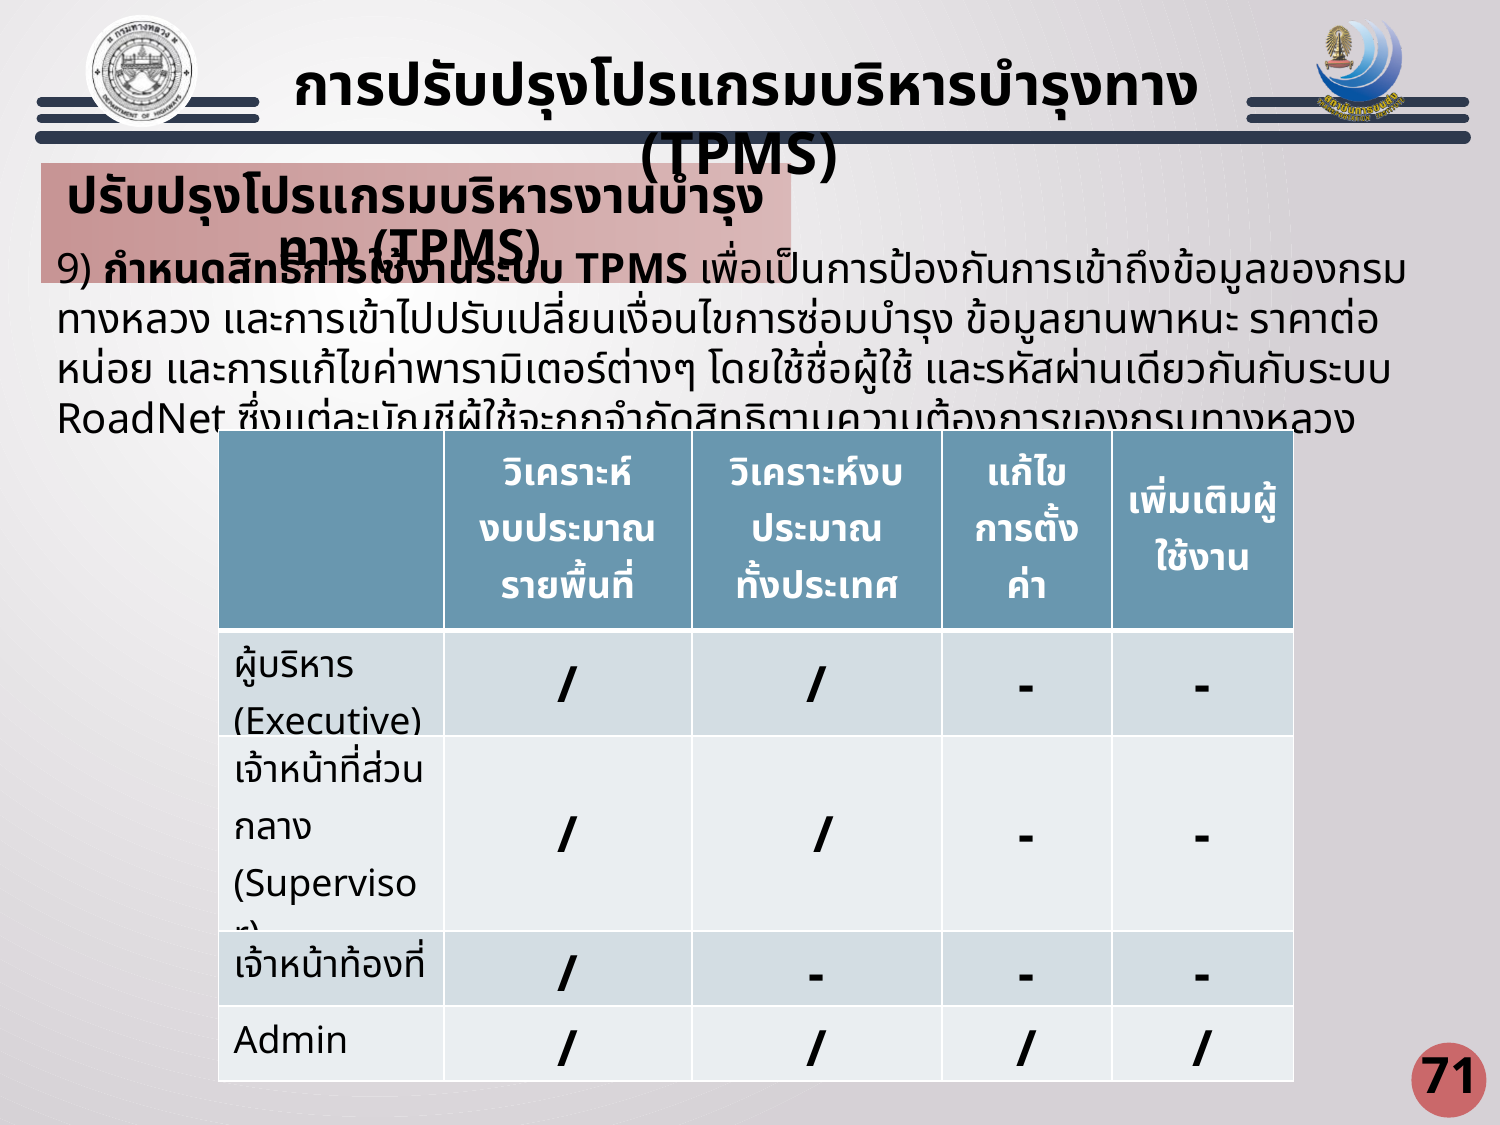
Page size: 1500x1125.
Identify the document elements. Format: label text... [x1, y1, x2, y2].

table_cell เจ้าหน้าท้องที่ [219, 932, 443, 1005]
text_box ปรับปรุงโปรแกรมบริหารงานบำรุงทาง (TPMS) [41, 163, 792, 234]
table_header [219, 431, 443, 628]
table_cell / [445, 737, 691, 930]
table_cell - [1113, 633, 1293, 735]
table_cell / [693, 633, 941, 735]
table_header วิเคราะห์งบประมาณ ทั้งประเทศ [693, 431, 941, 628]
table_header เพิ่มเติมผู้ใช้งาน [1113, 431, 1293, 628]
table_cell / [1113, 1007, 1293, 1080]
table_cell - [943, 633, 1111, 735]
table_cell Admin [219, 1007, 443, 1080]
table_cell / [445, 633, 691, 735]
table_cell เจ้าหน้าที่ส่วนกลาง (Supervisor) [219, 737, 443, 930]
picture [85, 14, 191, 128]
table_header วิเคราะห์ งบประมาณรายพื้นที่ [445, 431, 691, 628]
text_box 9) กำหนดสิทธิการใช้งานระบบ TPMS เพื่อเป็นการป้องกันการเข้าถึงข้อมูลของกรมทางหลวง และการเข้าไปปรับเปลี่ยนเงื่อนไขการซ่อมบำรุง ข้อมูลยานพาหนะ ราคาต่อหน่อย และการแก้ไขค่าพารามิเตอร์ต่างๆ โดยใช้ชื่อผู้ใช้ และรหัสผ่านเดียวกันกับระบบ RoadNet ซึ่งแต่ละบัญชีผู้ใช้จะถูกจำกัดสิทธิตามความต้องการของกรมทางหลวง [41, 234, 1459, 449]
table_cell - [943, 737, 1111, 930]
table_cell - [1113, 737, 1293, 930]
table_header แก้ไข การตั้งค่า [943, 431, 1111, 628]
picture [1279, 14, 1437, 128]
table_cell - [693, 932, 941, 1005]
table_cell / [693, 1007, 941, 1080]
text_box การปรับปรุงโปรแกรมบริหารบำรุงทาง (TPMS) [191, 39, 1302, 195]
table_cell - [1113, 932, 1293, 1005]
table_cell - [943, 932, 1111, 1005]
table_cell / [693, 737, 941, 930]
table_cell / [445, 932, 691, 1005]
table_cell / [943, 1007, 1111, 1080]
table_cell / [445, 1007, 691, 1080]
table_cell ผู้บริหาร (Executive) [219, 633, 443, 735]
